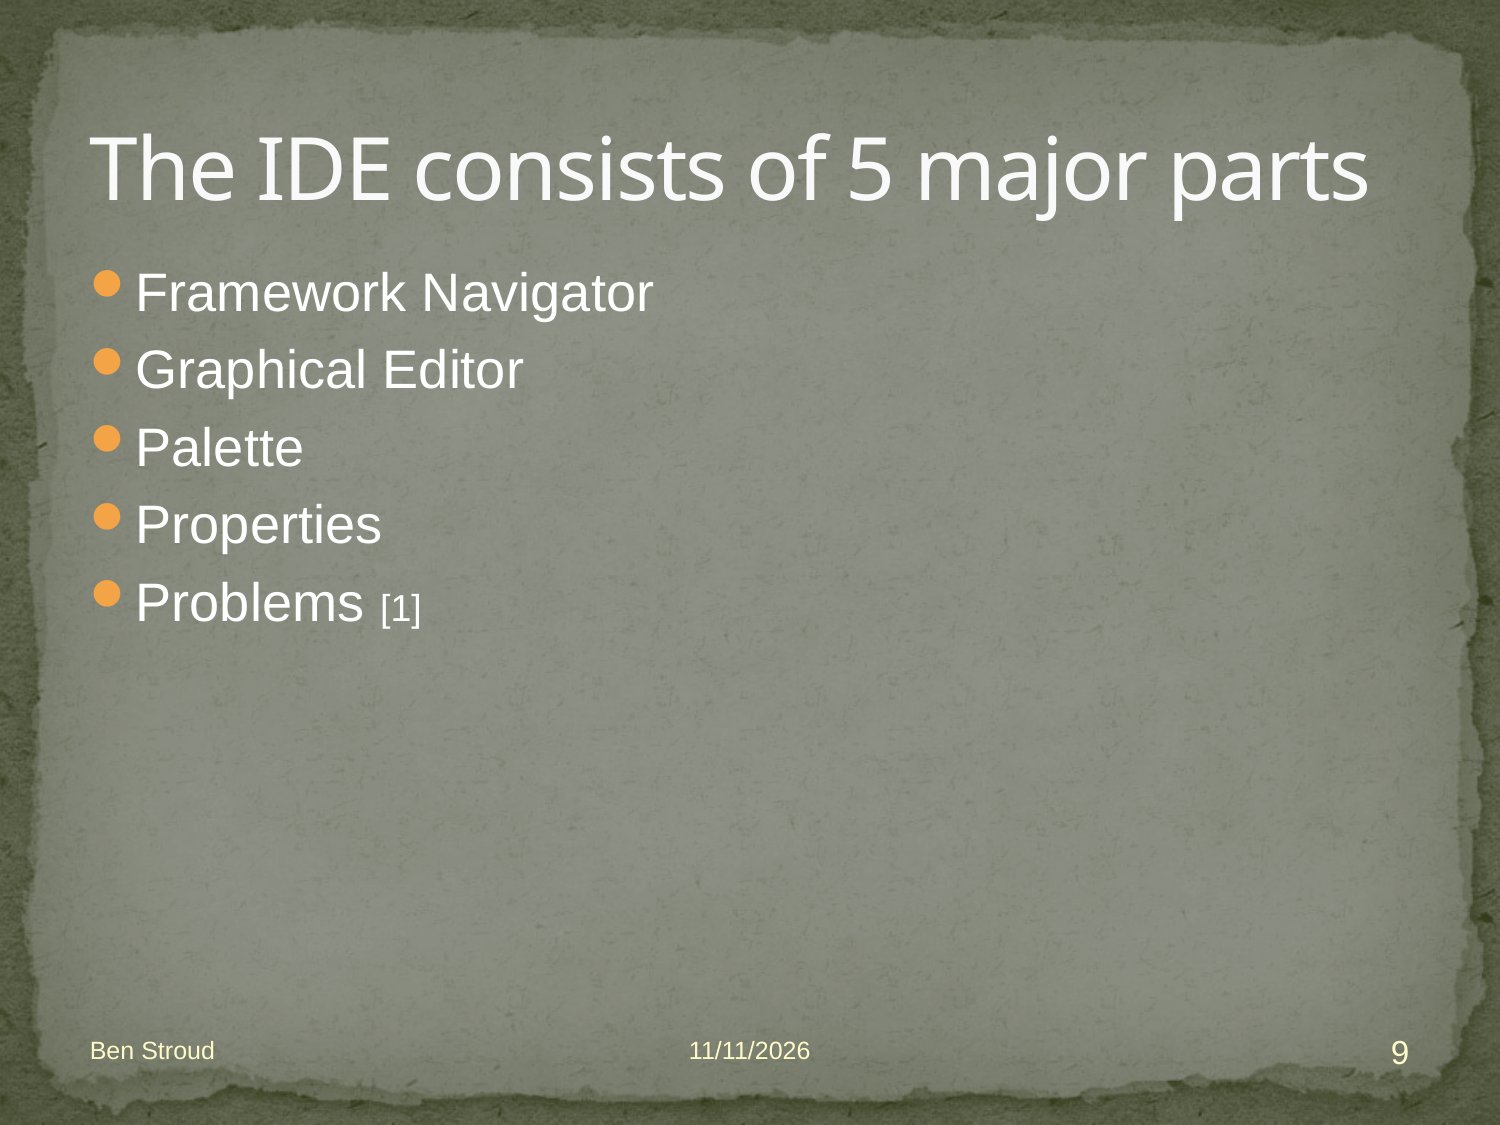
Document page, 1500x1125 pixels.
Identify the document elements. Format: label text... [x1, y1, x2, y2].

footer Ben Stroud [75, 1017, 375, 1081]
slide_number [537, 1017, 963, 1081]
list Framework Navigator Graphical Editor Palette Properties Problems [1] [75, 249, 1425, 1000]
slide_number 9 [1350, 1014, 1450, 1089]
title The IDE consists of 5 major parts [74, 24, 1425, 225]
